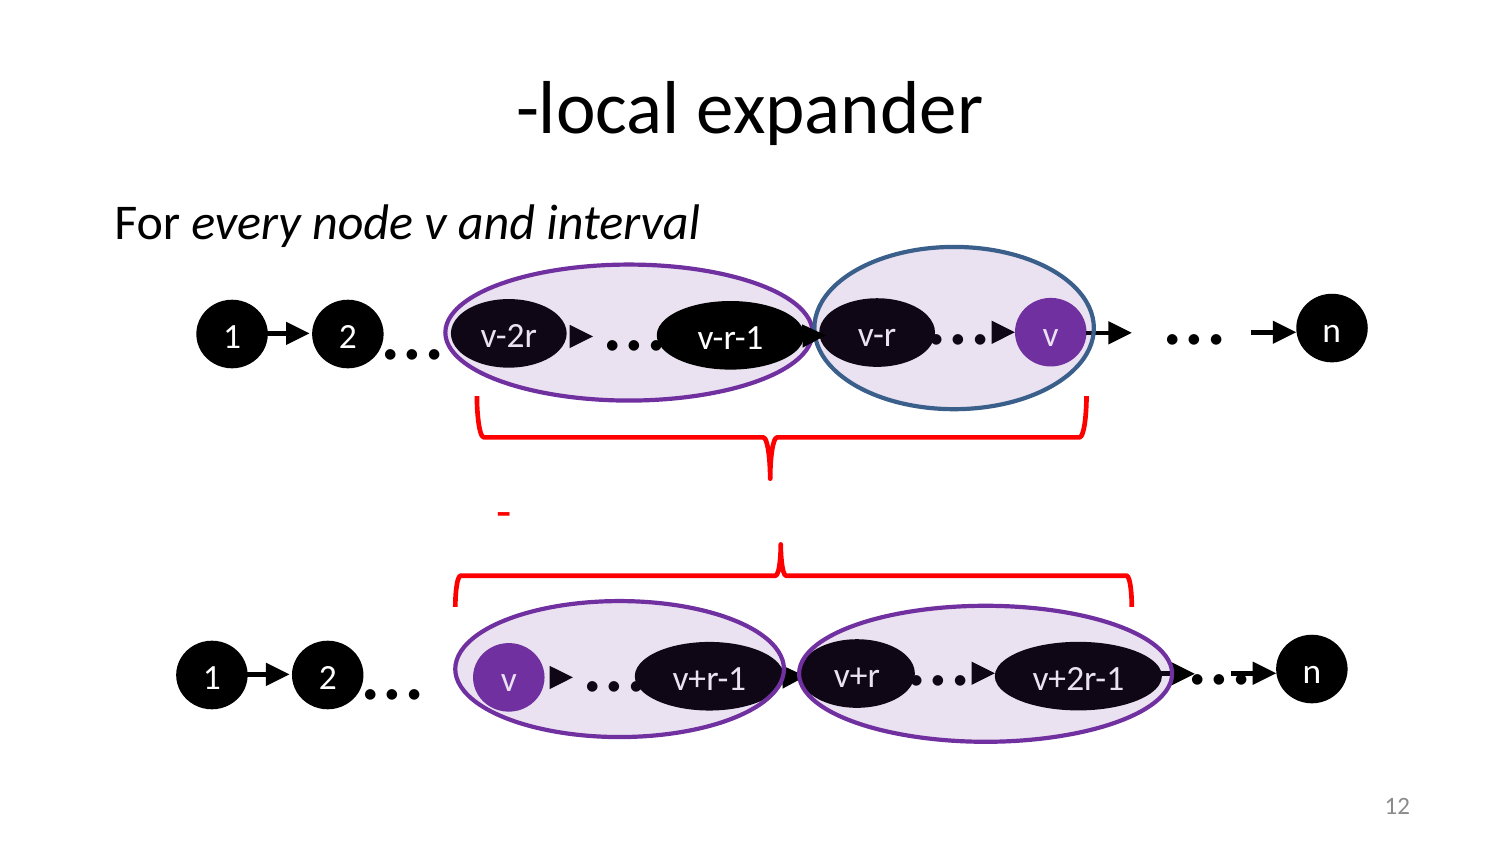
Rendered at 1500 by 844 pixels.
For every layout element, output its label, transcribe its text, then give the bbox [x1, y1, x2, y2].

text_box v-r-1 [654, 298, 803, 372]
text_box … [593, 257, 677, 374]
text_box … [1153, 251, 1237, 368]
text_box … [896, 607, 920, 611]
text_box 2 [310, 297, 371, 371]
text_box … [1177, 591, 1262, 708]
text_box [812, 244, 1096, 396]
text_box [453, 607, 787, 740]
text_box [796, 607, 1175, 744]
text_box … [351, 606, 435, 724]
slide_number 12 [1074, 782, 1425, 827]
text_box … [371, 265, 455, 383]
text_box n [1294, 291, 1370, 365]
text_box 1 [174, 638, 250, 712]
text_box [443, 263, 812, 396]
text_box 1 [194, 297, 270, 371]
text_box [454, 543, 1133, 607]
text_box n [1274, 632, 1350, 706]
text_box [476, 396, 1088, 480]
text_box 2 [289, 638, 351, 712]
